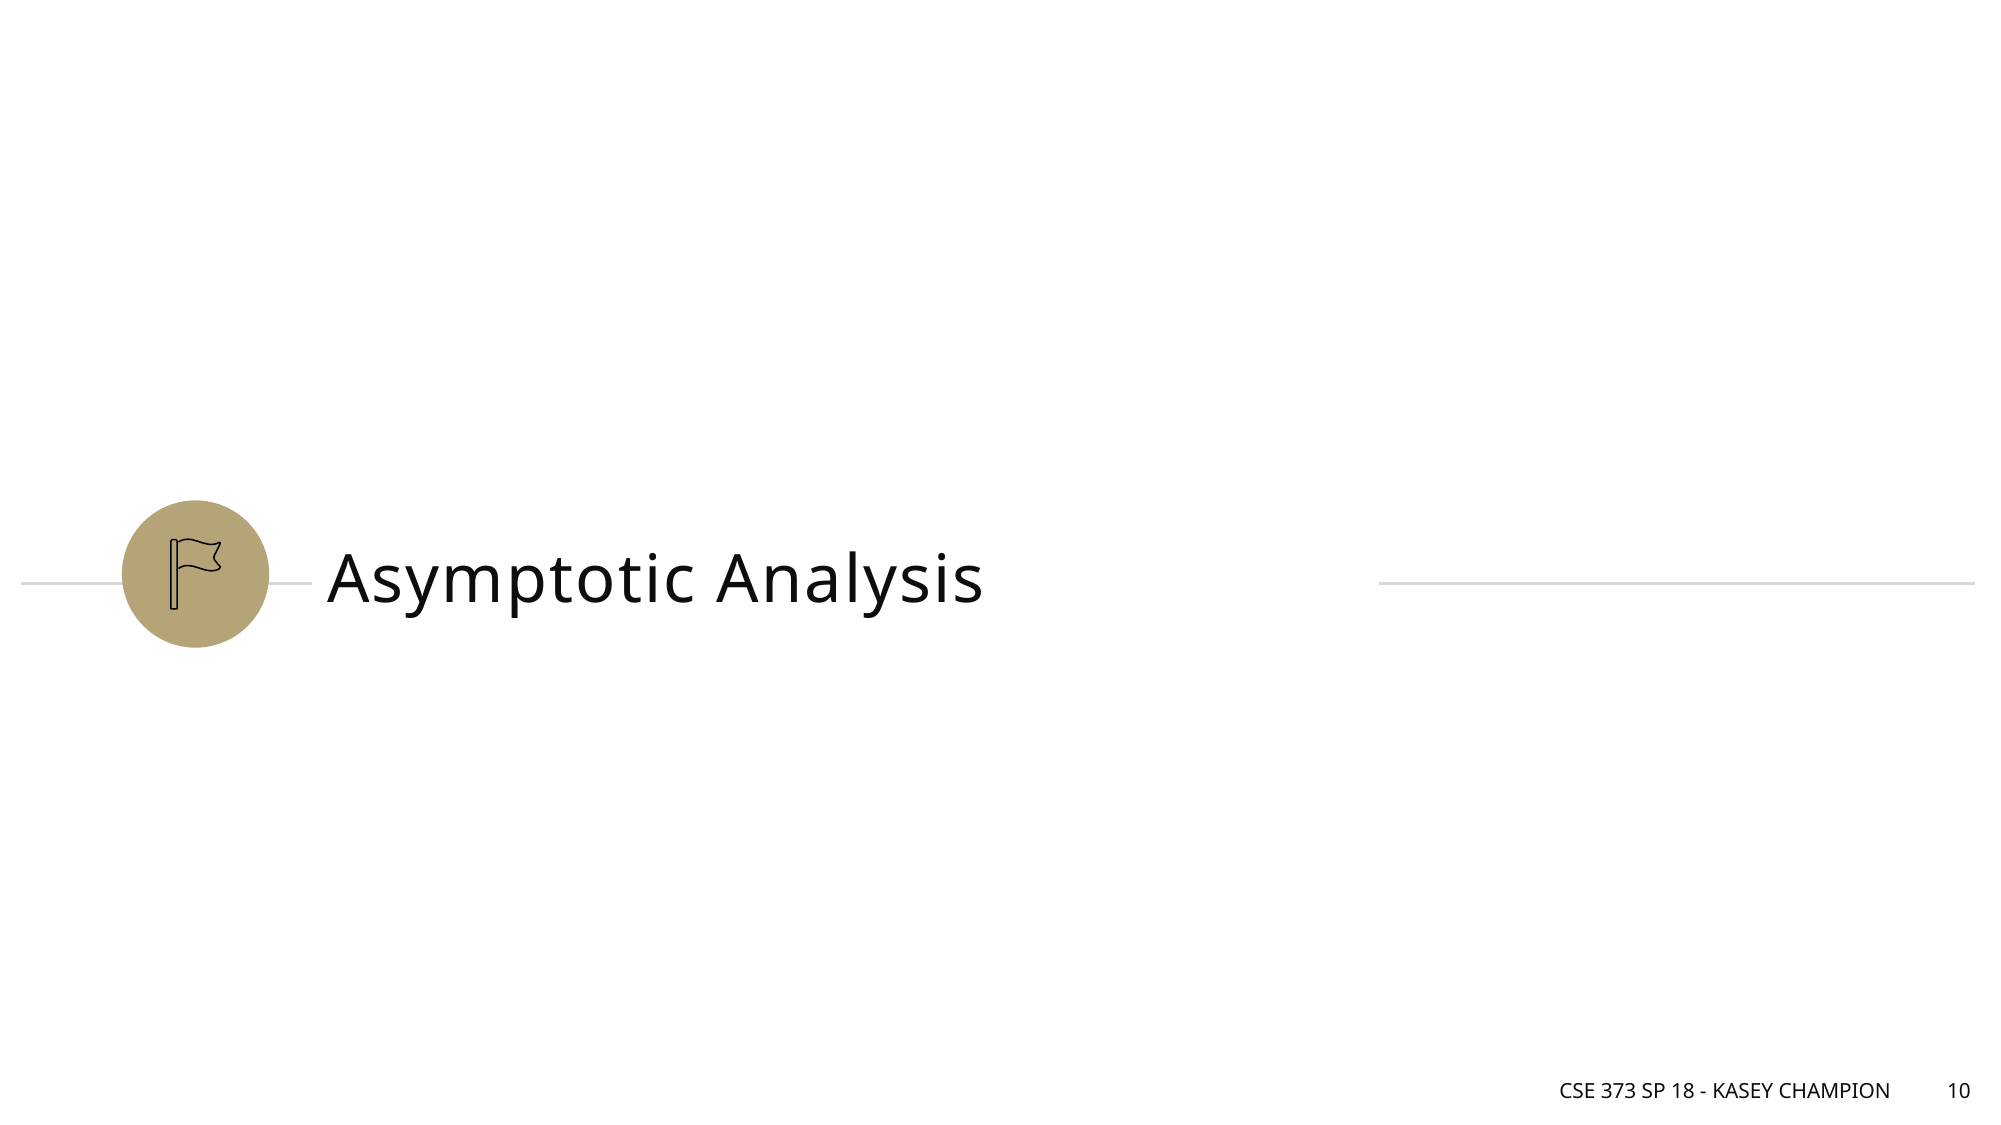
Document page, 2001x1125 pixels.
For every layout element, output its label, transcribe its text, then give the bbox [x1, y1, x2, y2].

footer CSE 373 SP 18 - Kasey Champion [937, 1069, 1906, 1115]
title Asymptotic Analysis [312, 535, 1379, 633]
slide_number 10 [1916, 1069, 1986, 1115]
